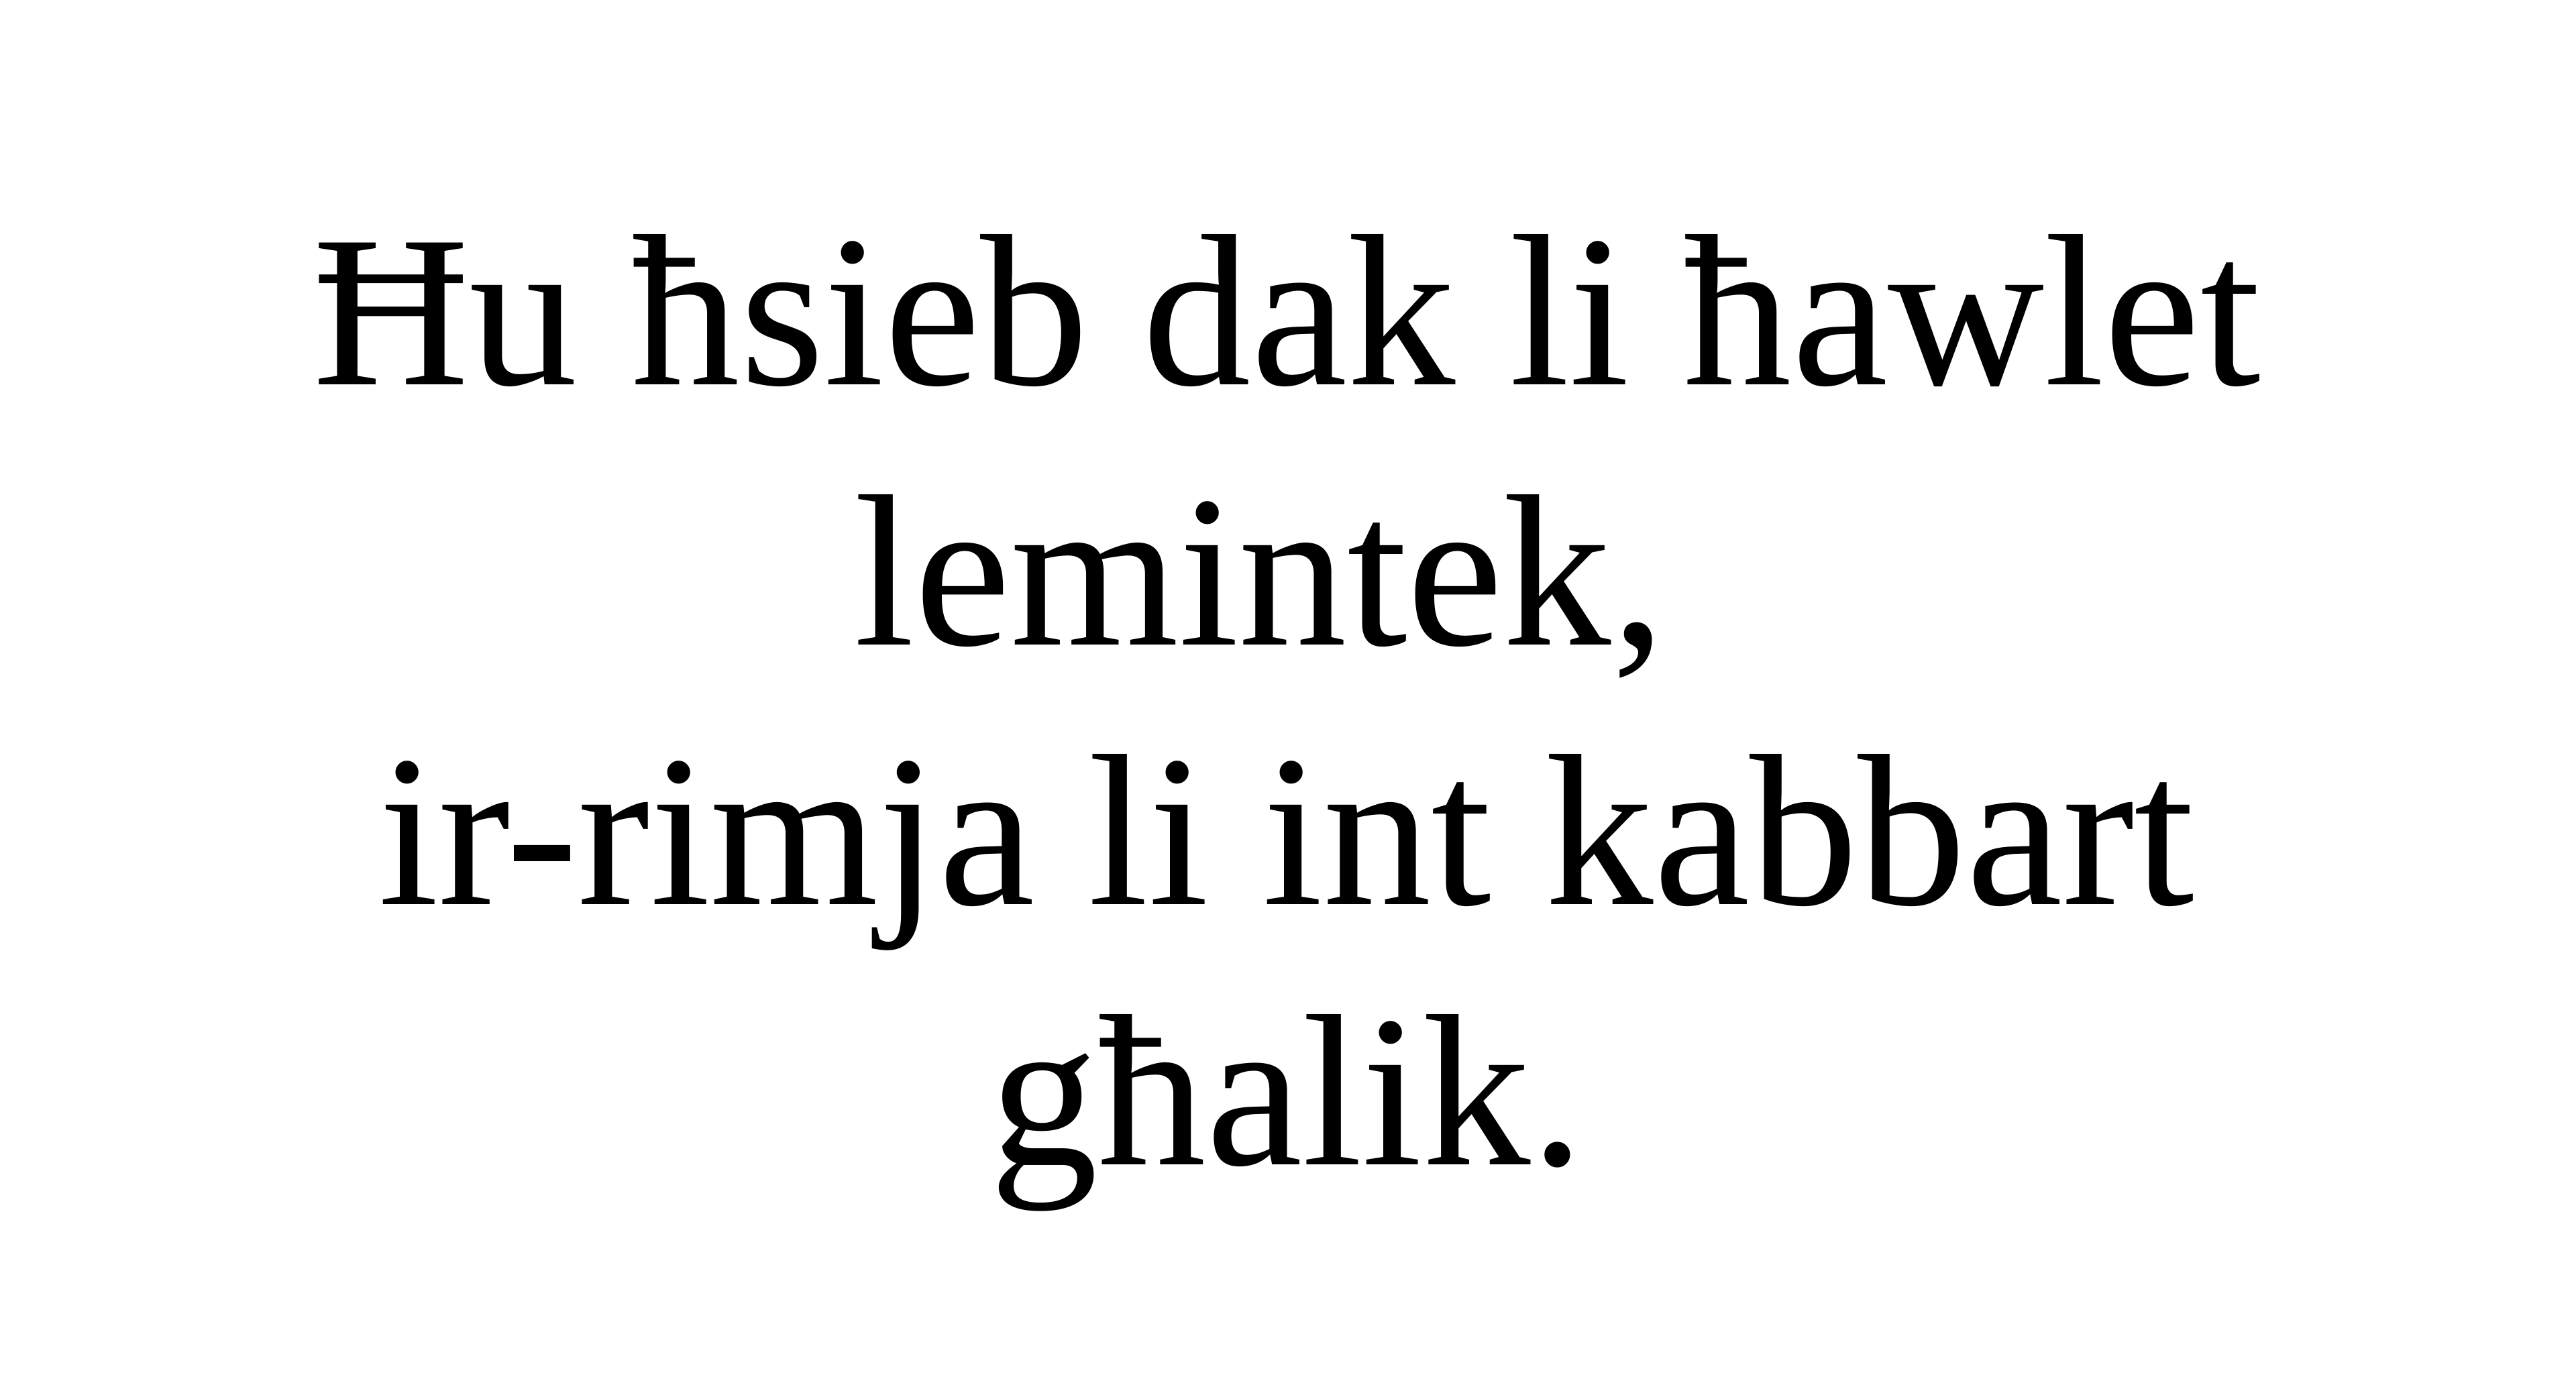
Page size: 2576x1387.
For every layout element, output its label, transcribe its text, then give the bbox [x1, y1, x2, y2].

text_box Ħu ħsieb dak li ħawlet lemintek, ir-rimja li int kabbart għalik. [70, 156, 2505, 1219]
